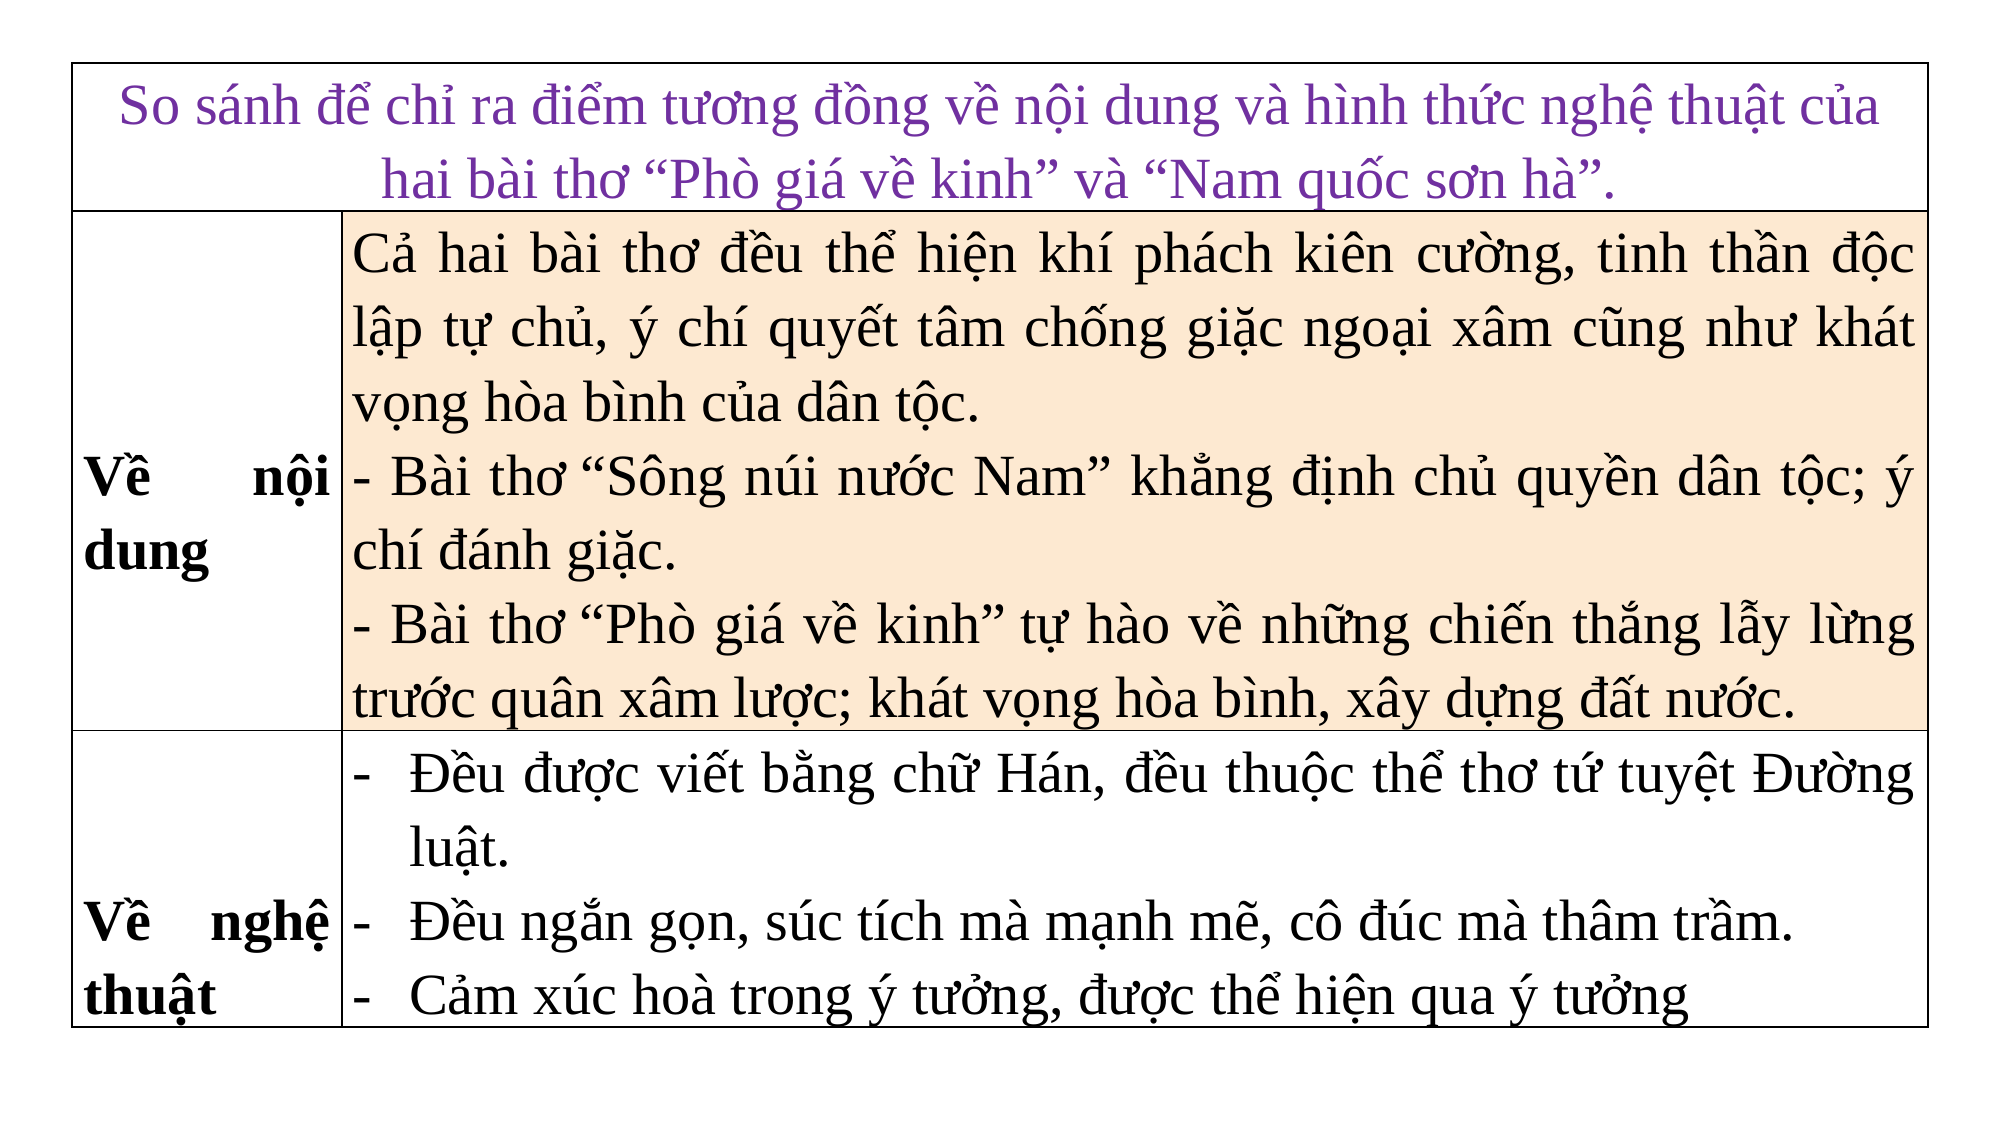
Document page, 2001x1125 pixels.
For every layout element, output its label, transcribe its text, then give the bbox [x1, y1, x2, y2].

table_cell Đều được viết bằng chữ Hán, đều thuộc thể thơ tứ tuyệt Đường luật. Đều ngắn gọn, súc tích mà mạnh mẽ, cô đúc mà thâm trầm. Cảm xúc hoà trong ý tưởng, được thể hiện qua ý tưởng [343, 731, 1927, 1026]
table_cell Về nghệ thuật [73, 731, 341, 1026]
table_cell Cả hai bài thơ đều thể hiện khí phách kiên cường, tinh thần độc lập tự chủ, ý chí quyết tâm chống giặc ngoại xâm cũng như khát vọng hòa bình của dân tộc. - Bài thơ “Sông núi nước Nam” khẳng định chủ quyền dân tộc; ý chí đánh giặc. - Bài thơ “Phò giá về kinh” tự hào về những chiến thắng lẫy lừng trước quân xâm lược; khát vọng hòa bình, xây dựng đất nước. [343, 212, 1927, 730]
table_header So sánh để chỉ ra điểm tương đồng về nội dung và hình thức nghệ thuật của hai bài thơ “Phò giá về kinh” và “Nam quốc sơn hà”. [73, 64, 1927, 210]
table_cell Về nội dung [73, 212, 341, 730]
